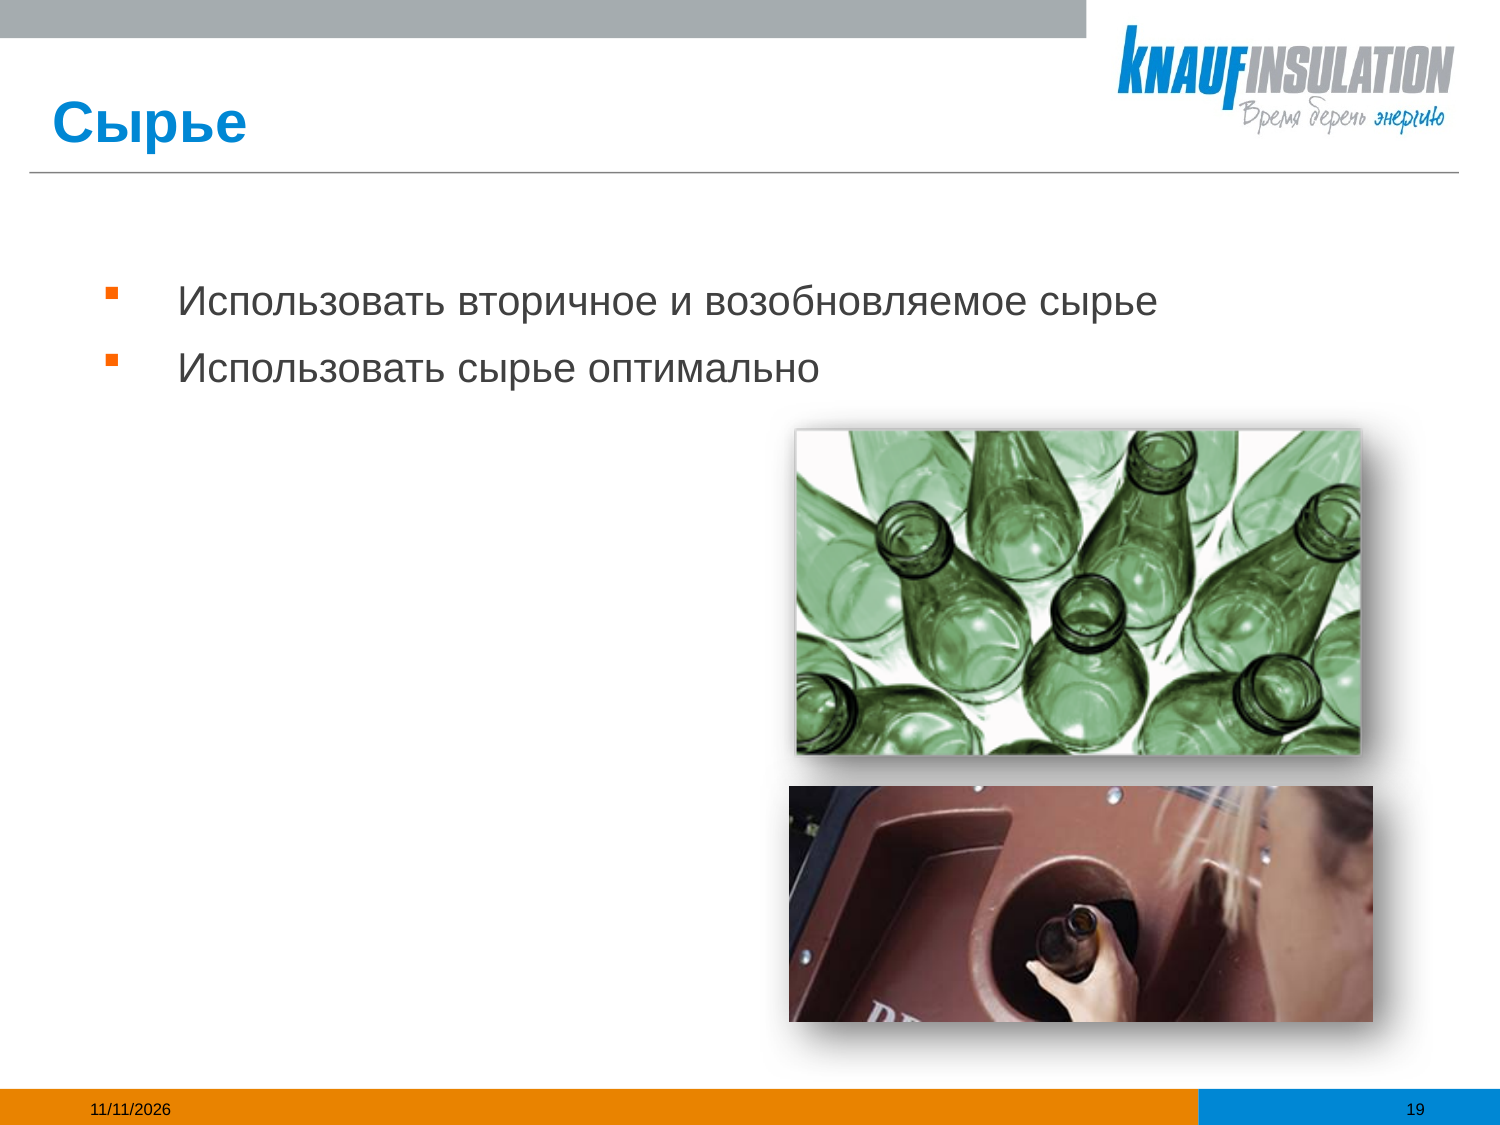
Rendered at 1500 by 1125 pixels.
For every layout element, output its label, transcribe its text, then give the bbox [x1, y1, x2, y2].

text_box Сырье [37, 79, 750, 162]
picture [1100, 12, 1463, 141]
picture [762, 404, 1401, 1022]
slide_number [74, 1090, 426, 1125]
slide_number 19 [1281, 1098, 1426, 1125]
text_box Использовать вторичное и возобновляемое сырье Использовать сырье оптимально [87, 249, 1400, 398]
